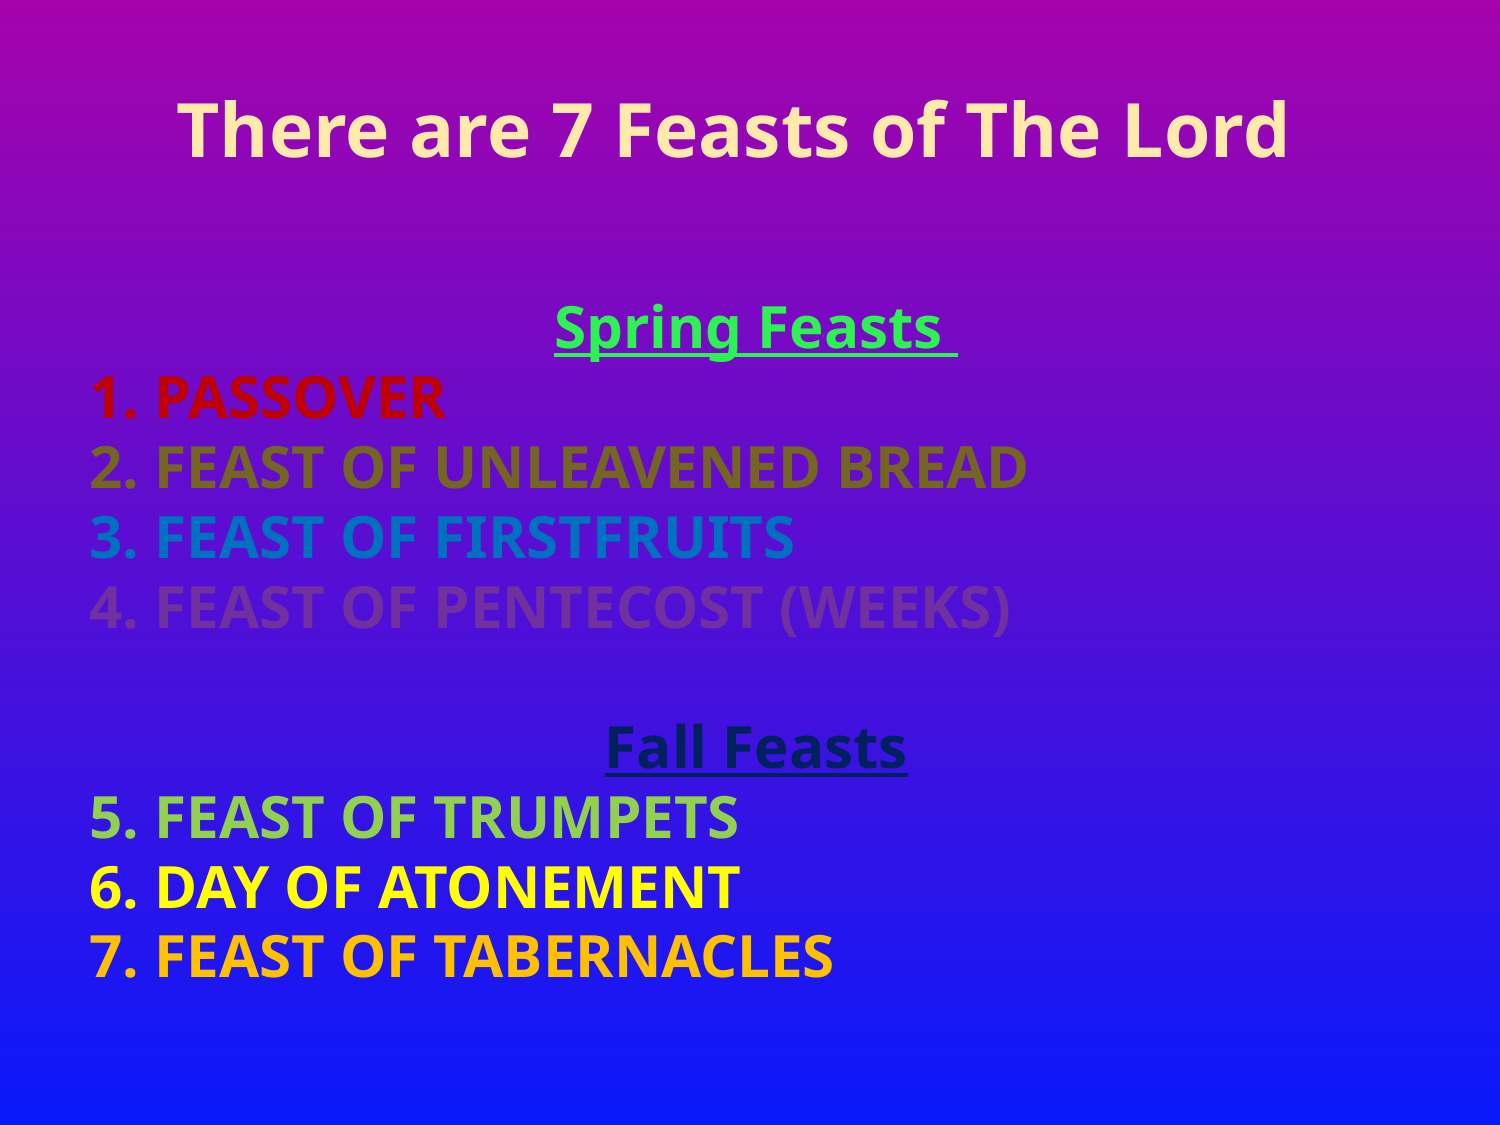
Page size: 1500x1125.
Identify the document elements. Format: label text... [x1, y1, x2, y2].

text_box Spring Feasts 1. PASSOVER 2. FEAST OF UNLEAVENED BREAD 3. FEAST OF FIRSTFRUITS 4. FEAST OF PENTECOST (WEEKS) Fall Feasts 5. FEAST OF TRUMPETS 6. DAY OF ATONEMENT 7. FEAST OF TABERNACLES [74, 237, 1438, 1087]
text_box There are 7 Feasts of The Lord [24, 74, 1463, 180]
